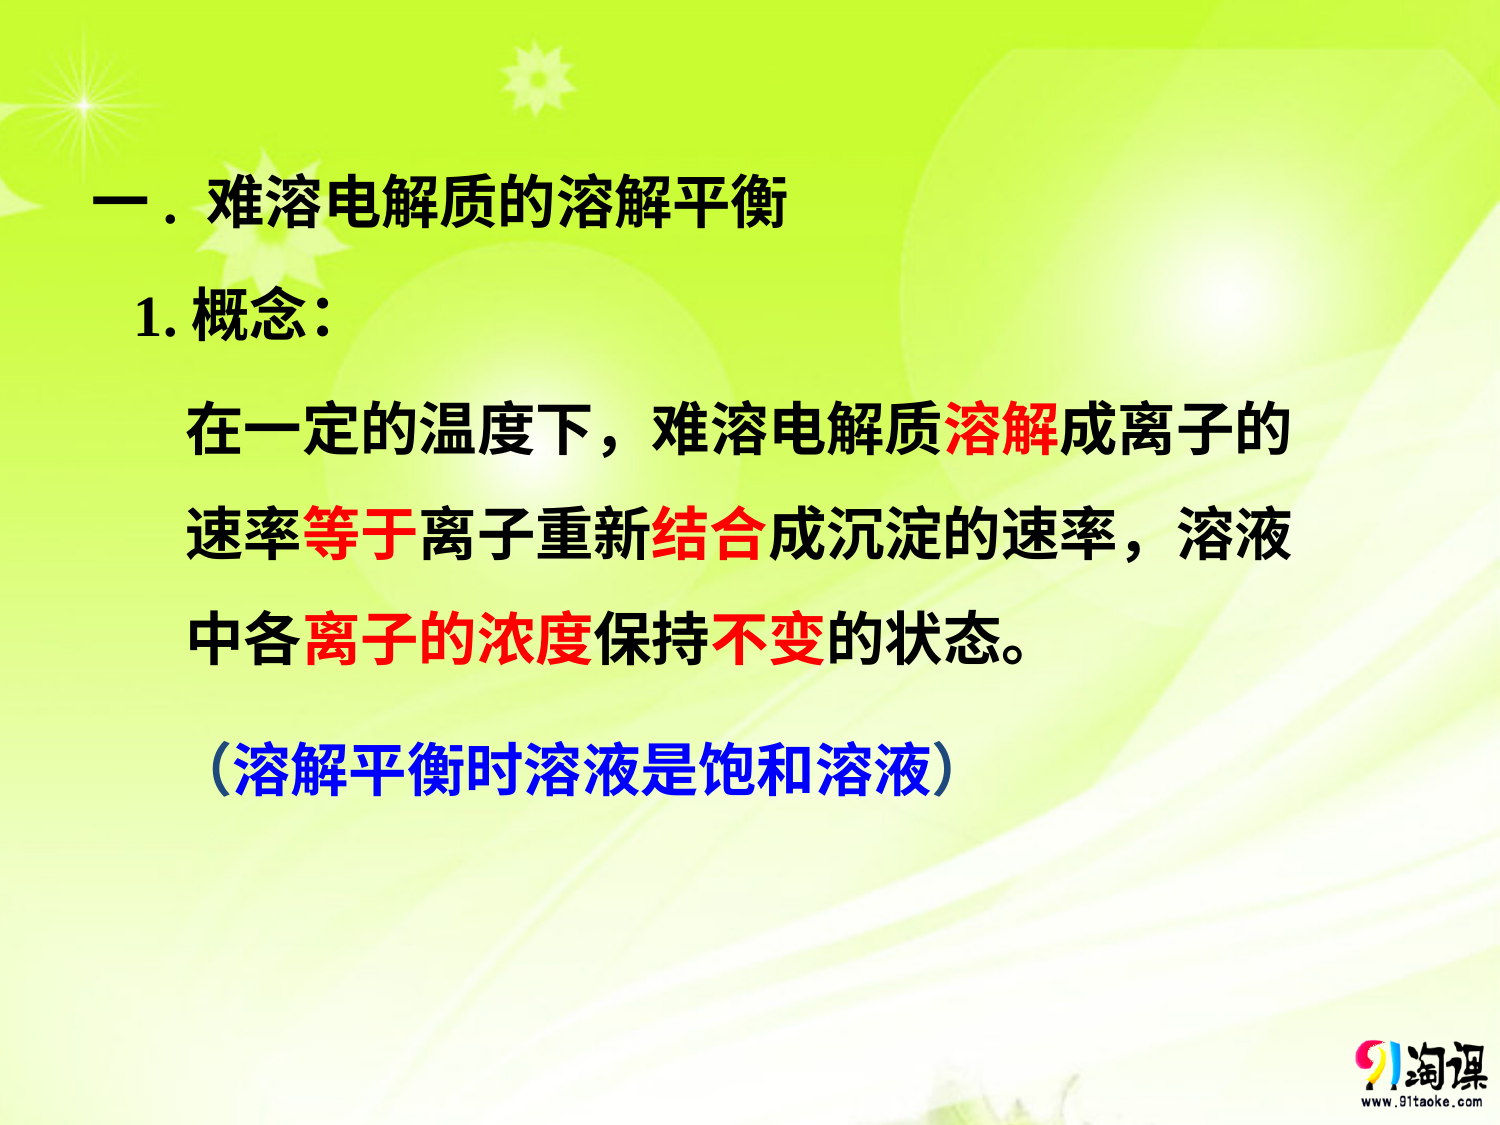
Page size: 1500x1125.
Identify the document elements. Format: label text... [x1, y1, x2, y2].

text_box （溶解平衡时溶液是饱和溶液） [159, 691, 1188, 811]
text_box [76, 122, 845, 350]
picture [0, 0, 1500, 1125]
text_box 在一定的温度下，难溶电解质溶解成离子的速率等于离子重新结合成沉淀的速率，溶液中各离子的浓度保持不变的状态。 [171, 349, 1341, 680]
